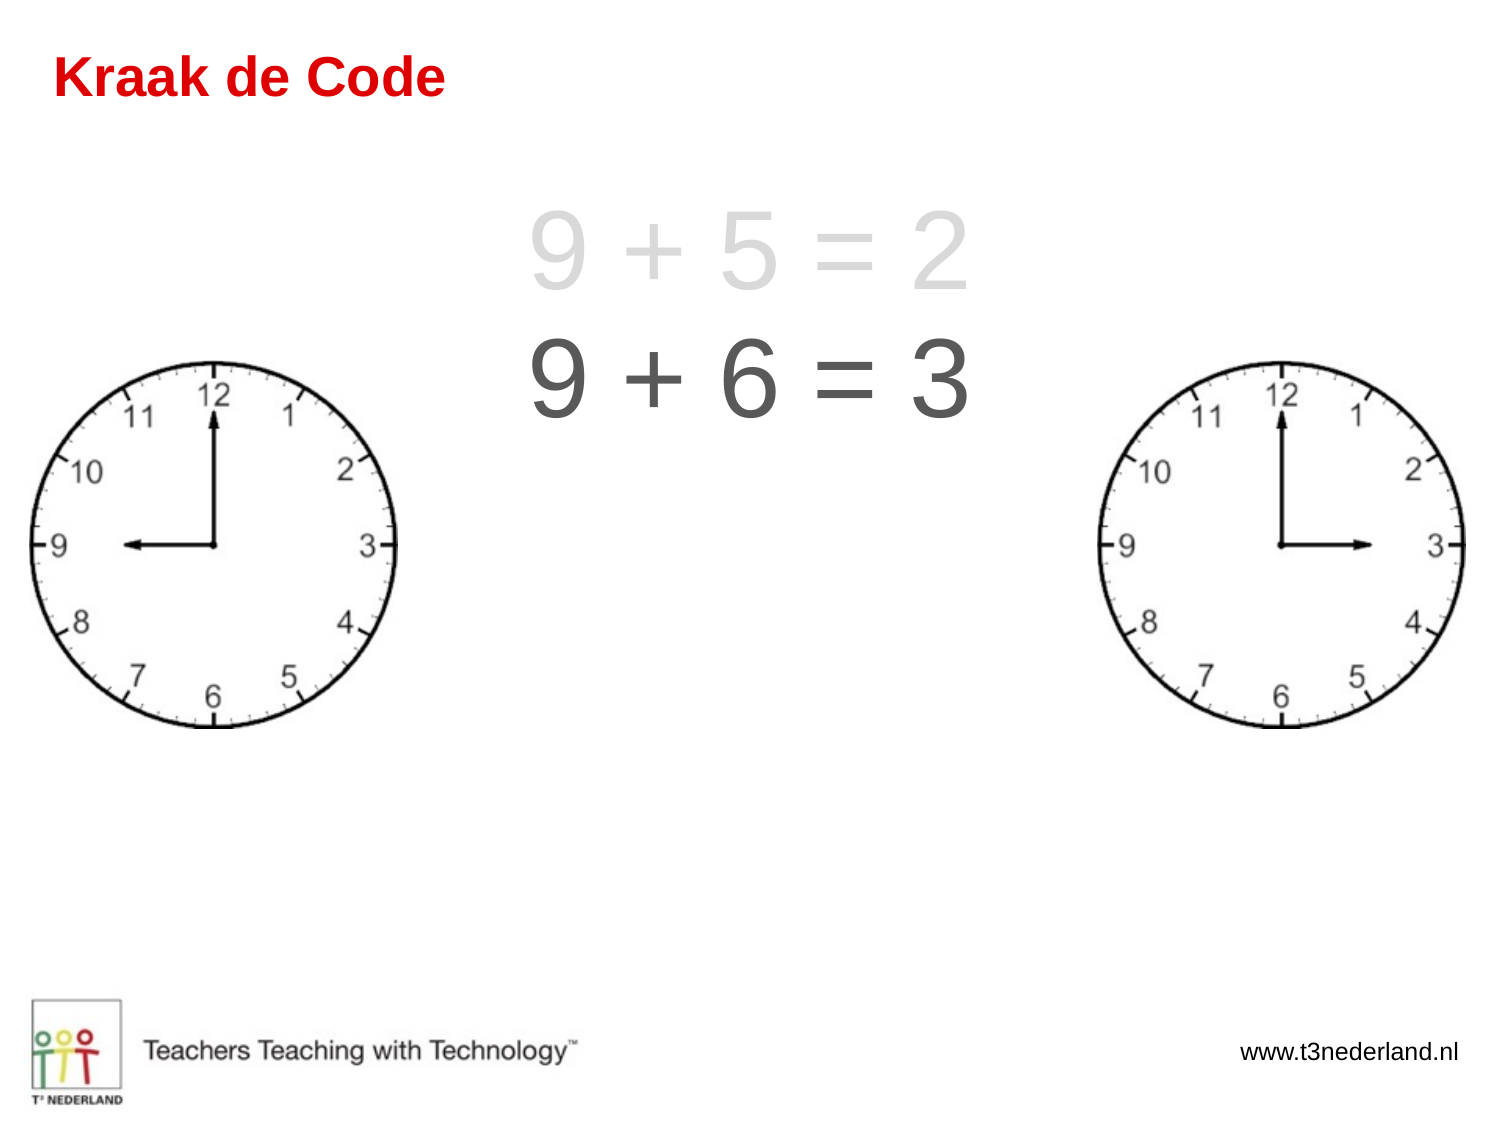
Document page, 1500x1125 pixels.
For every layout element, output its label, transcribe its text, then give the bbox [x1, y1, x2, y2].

text_box 9 + 6 = 3 [513, 297, 987, 447]
picture [29, 360, 398, 730]
picture [1096, 359, 1467, 730]
picture [24, 991, 585, 1113]
title Kraak de Code [52, 50, 1451, 185]
text_box 9 + 5 = 2 [513, 169, 987, 297]
